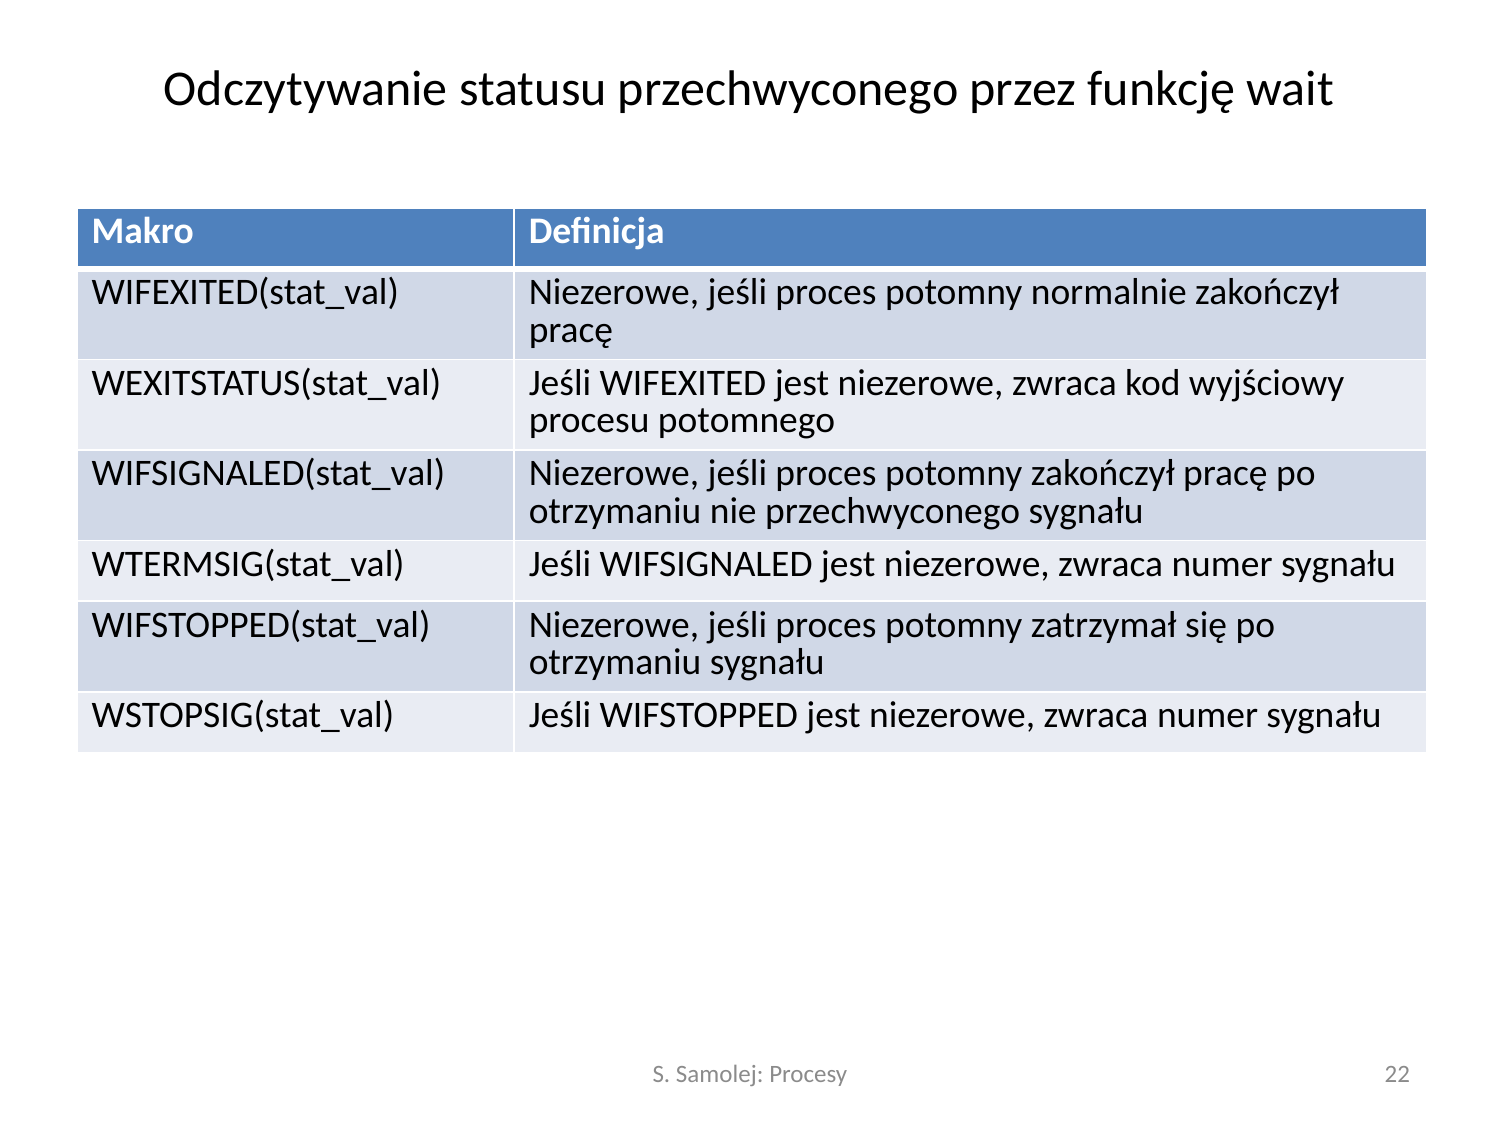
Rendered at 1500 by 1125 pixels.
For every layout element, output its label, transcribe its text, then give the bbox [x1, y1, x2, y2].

slide_number 22 [1074, 1042, 1425, 1103]
table_cell WIFSIGNALED(stat_val) [78, 451, 513, 540]
table_cell Niezerowe, jeśli proces potomny zakończył pracę po otrzymaniu nie przechwyconego sygnału [515, 451, 1426, 540]
table_cell WIFSTOPPED(stat_val) [78, 602, 513, 691]
table_header Definicja [515, 209, 1426, 266]
table_cell WEXITSTATUS(stat_val) [78, 360, 513, 449]
table_cell Jeśli WIFSIGNALED jest niezerowe, zwraca numer sygnału [515, 541, 1426, 600]
table_cell Niezerowe, jeśli proces potomny normalnie zakończył pracę [515, 272, 1426, 359]
table_cell Jeśli WIFEXITED jest niezerowe, zwraca kod wyjściowy procesu potomnego [515, 360, 1426, 449]
table_cell WIFEXITED(stat_val) [78, 272, 513, 359]
footer S. Samolej: Procesy [512, 1042, 988, 1103]
table_header Makro [78, 209, 513, 266]
table_cell Niezerowe, jeśli proces potomny zatrzymał się po otrzymaniu sygnału [515, 602, 1426, 691]
table_cell Jeśli WIFSTOPPED jest niezerowe, zwraca numer sygnału [515, 693, 1426, 752]
table_cell WSTOPSIG(stat_val) [78, 693, 513, 752]
title Odczytywanie statusu przechwyconego przez funkcję wait [75, 45, 1424, 126]
table_cell WTERMSIG(stat_val) [78, 541, 513, 600]
